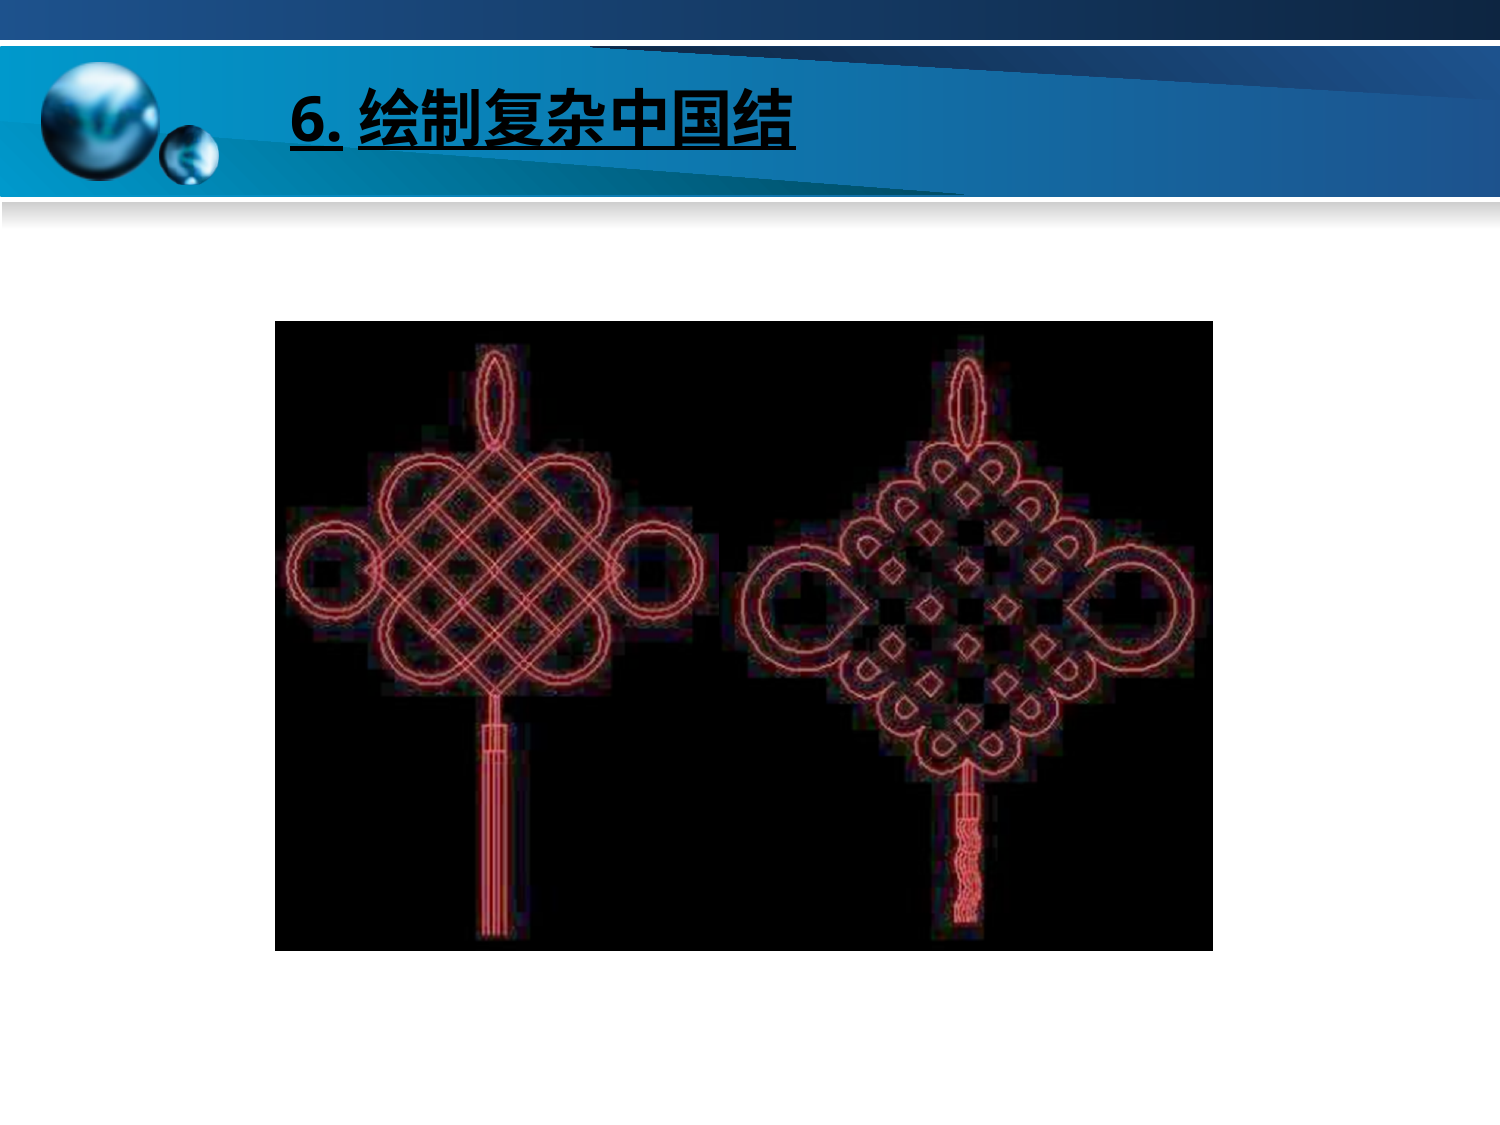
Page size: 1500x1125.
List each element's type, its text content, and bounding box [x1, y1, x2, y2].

picture [274, 321, 1213, 951]
picture [42, 63, 159, 180]
picture [160, 126, 218, 184]
title 6.绘制复杂中国结 [274, 44, 1363, 188]
